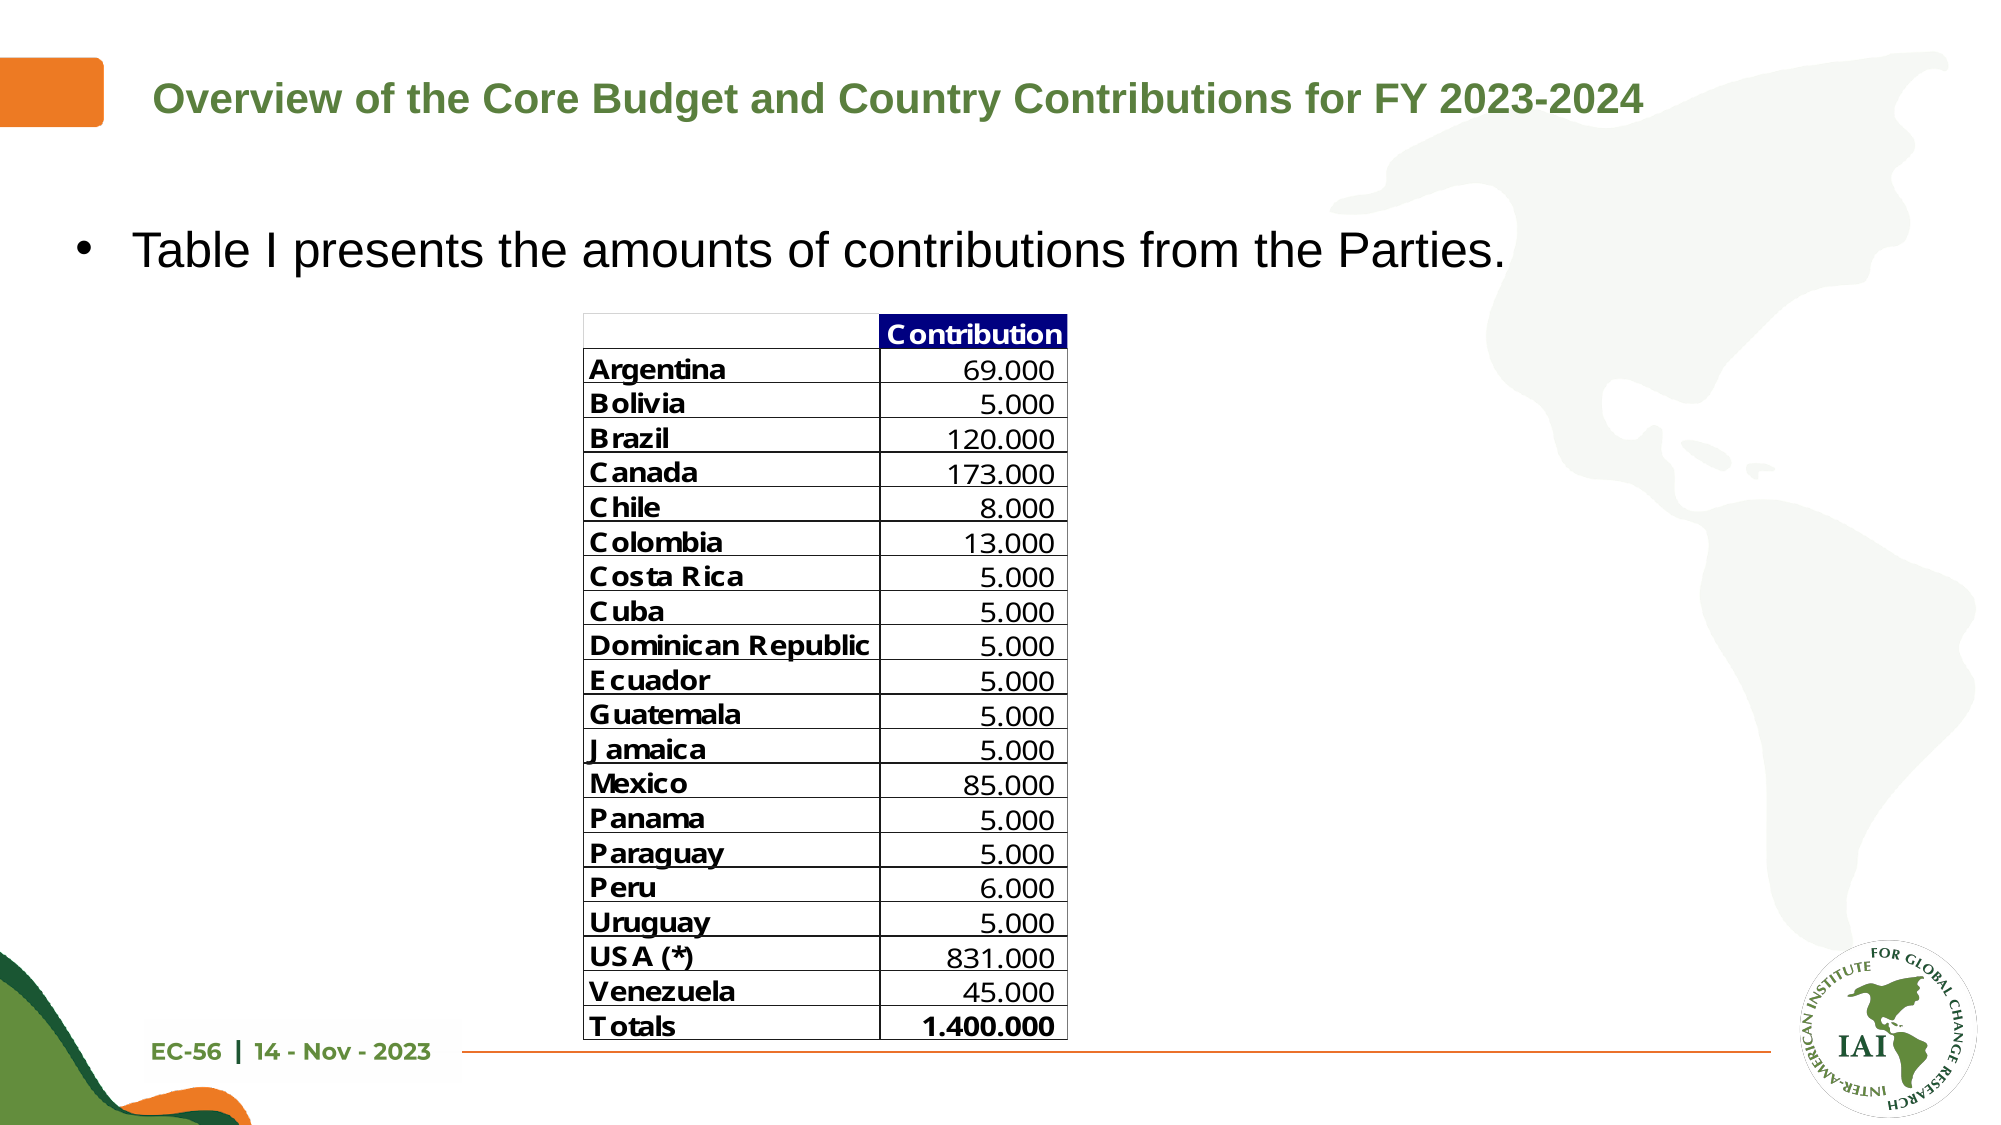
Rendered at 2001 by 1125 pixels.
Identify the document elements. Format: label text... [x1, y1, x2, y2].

title Overview of the Core Budget and Country Contributions for FY 2023-2024 [137, 53, 1890, 145]
picture [0, 1, 1999, 1125]
picture [582, 312, 1069, 1041]
text_box Table I presents the amounts of contributions from the Parties. [60, 209, 2000, 1057]
